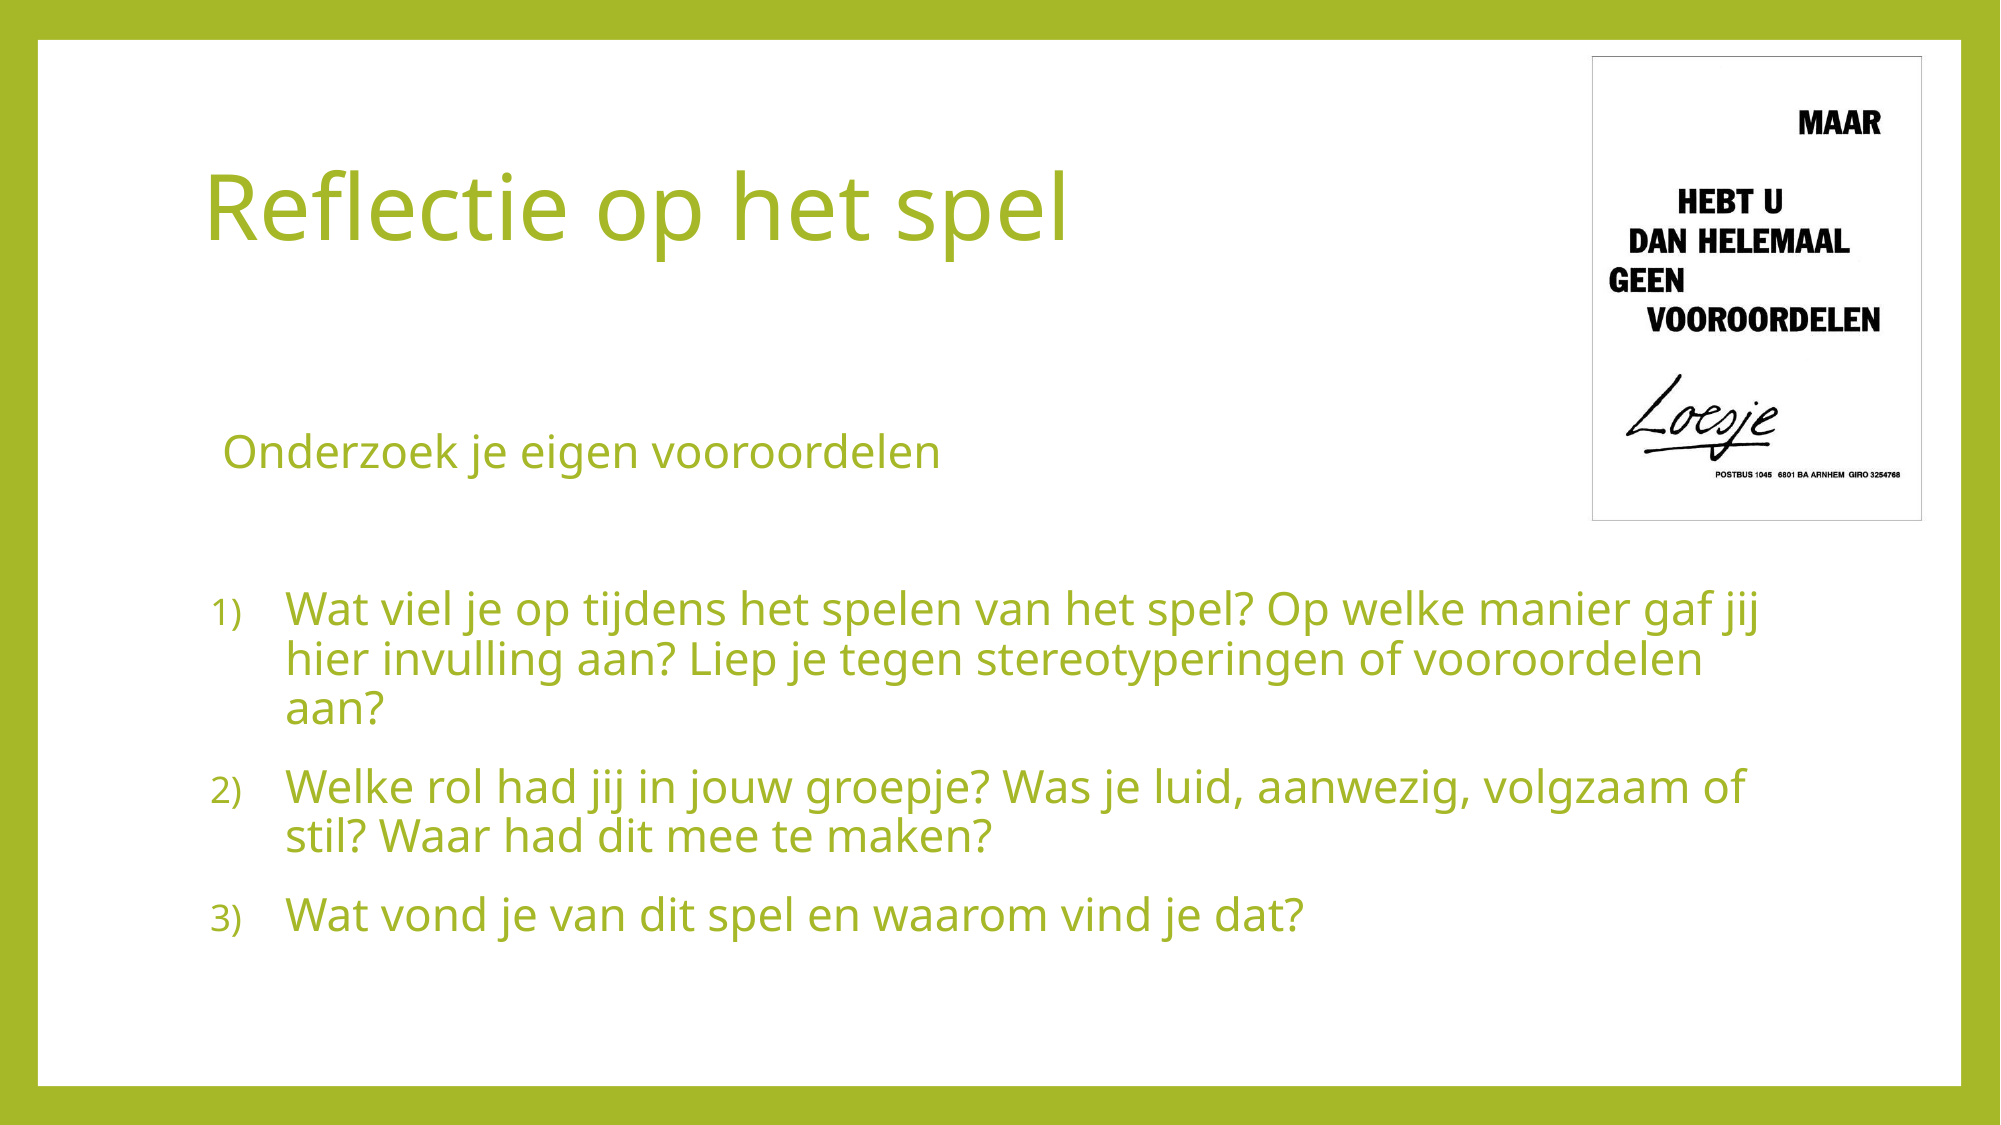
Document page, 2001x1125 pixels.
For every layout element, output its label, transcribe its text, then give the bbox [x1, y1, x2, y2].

list Onderzoek je eigen vooroordelen Wat viel je op tijdens het spelen van het spel? Op welke manier gaf jij hier invulling aan? Liep je tegen stereotyperingen of vooroordelen aan? Welke rol had jij in jouw groepje? Was je luid, aanwezig, volgzaam of stil? Waar had dit mee te maken? Wat vond je van dit spel en waarom vind je dat? [187, 337, 1808, 1000]
picture [1587, 50, 1927, 526]
title Reflectie op het spel [187, 99, 1581, 323]
